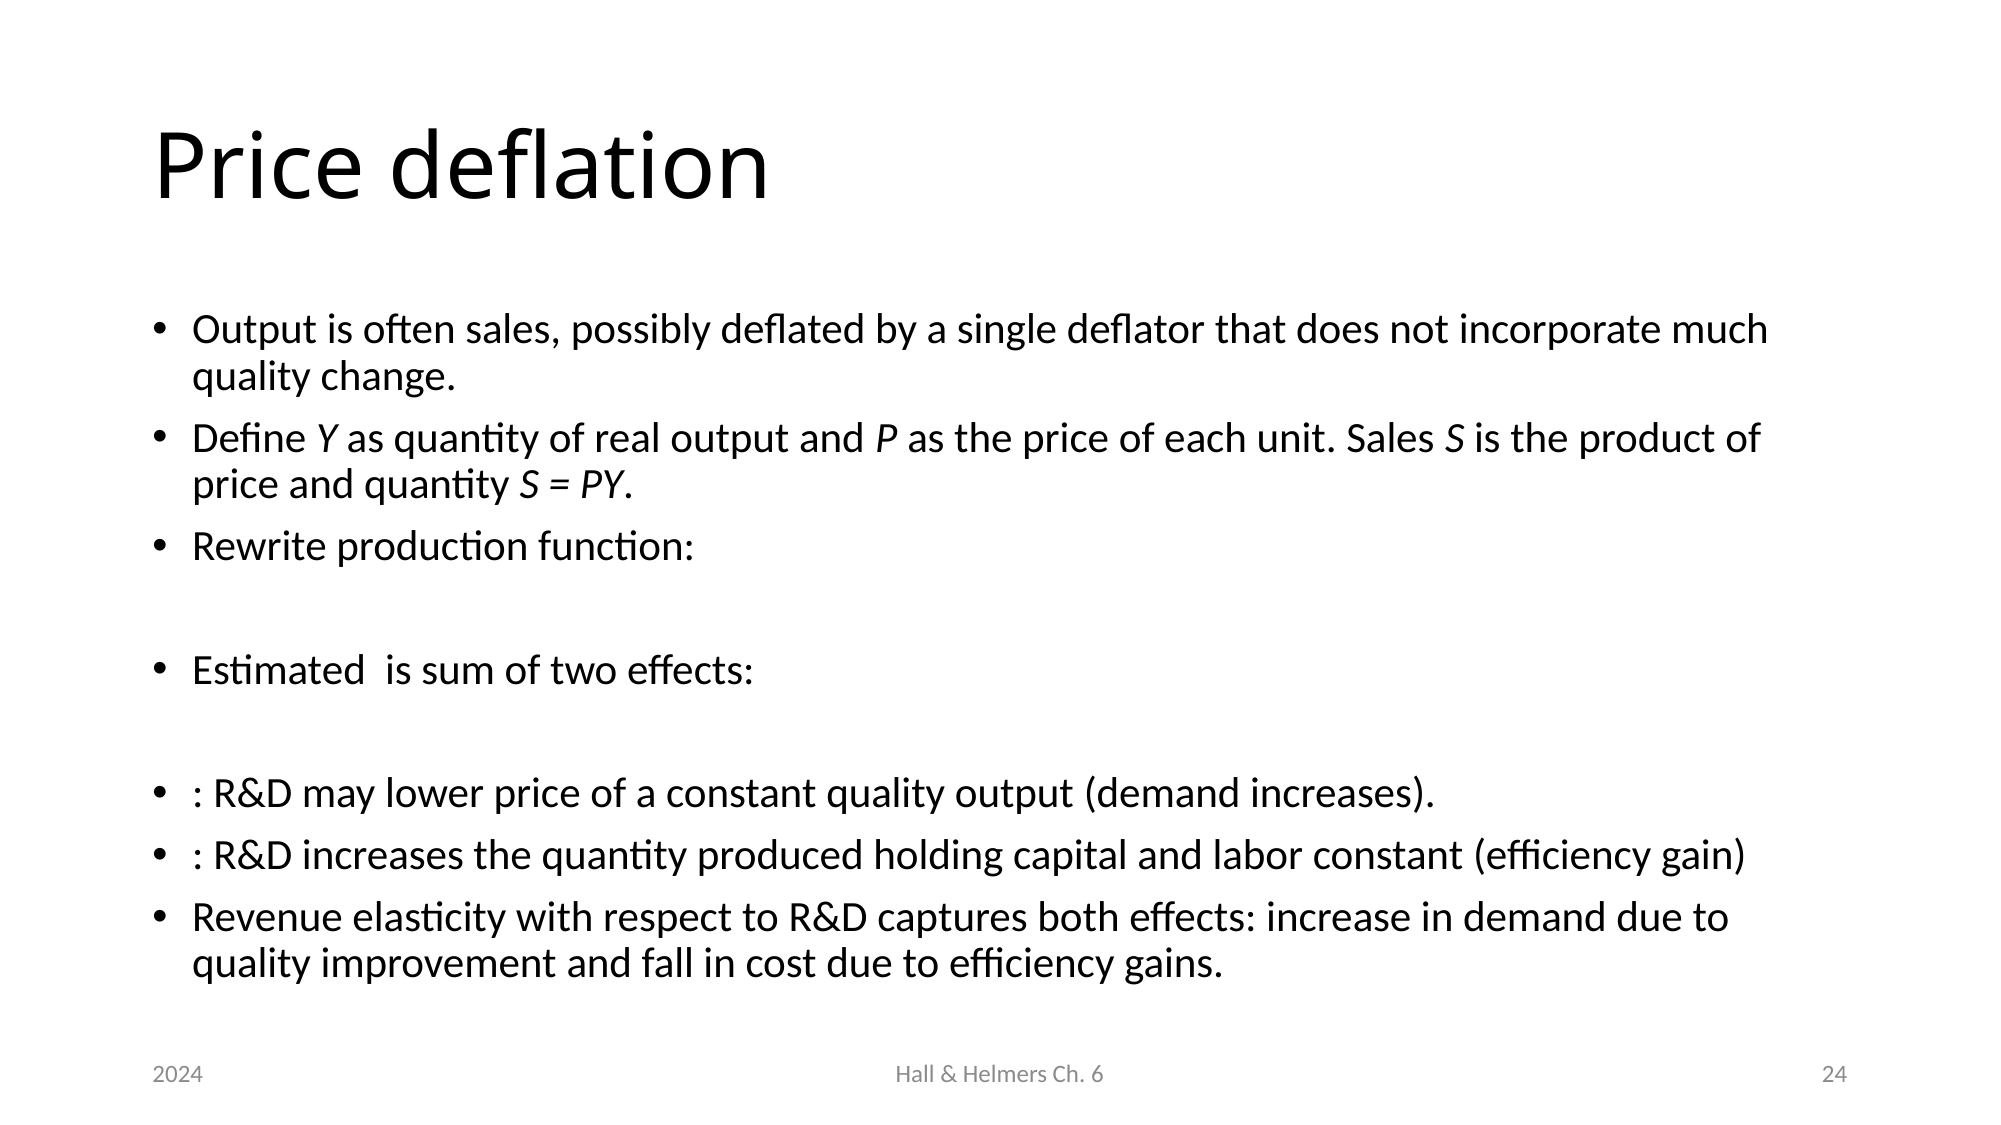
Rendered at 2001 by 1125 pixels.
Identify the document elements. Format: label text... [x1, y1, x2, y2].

title Price deflation [137, 59, 1863, 278]
footer Hall & Helmers Ch. 6 [662, 1042, 1338, 1103]
slide_number 2024 [137, 1042, 588, 1103]
slide_number 24 [1412, 1042, 1863, 1103]
